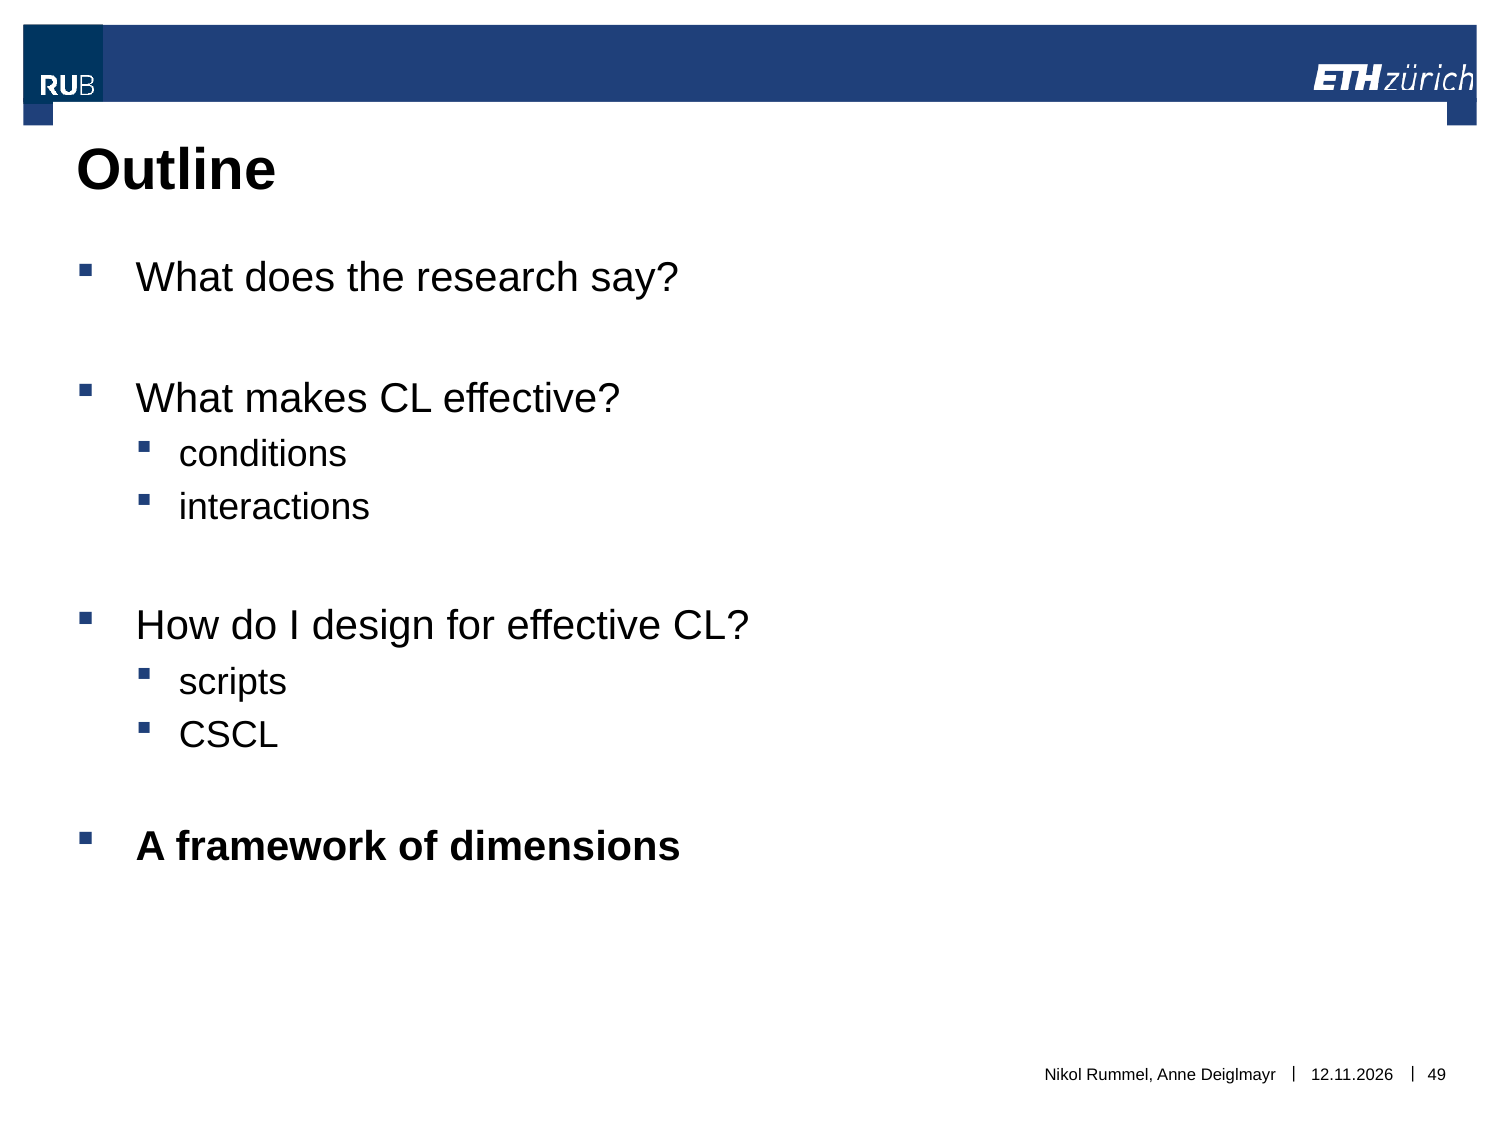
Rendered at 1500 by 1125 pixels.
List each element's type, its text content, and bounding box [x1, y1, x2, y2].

footer Nikol Rummel, Anne Deiglmayr [750, 1034, 1277, 1112]
title Outline [53, 101, 1447, 202]
slide_number 49 [1415, 1034, 1459, 1112]
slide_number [1302, 1034, 1403, 1112]
picture [21, 22, 105, 106]
list What does the research say? What makes CL effective? conditions interactions How do I design for effective CL? scripts CSCL A framework of dimensions [53, 249, 1447, 1023]
